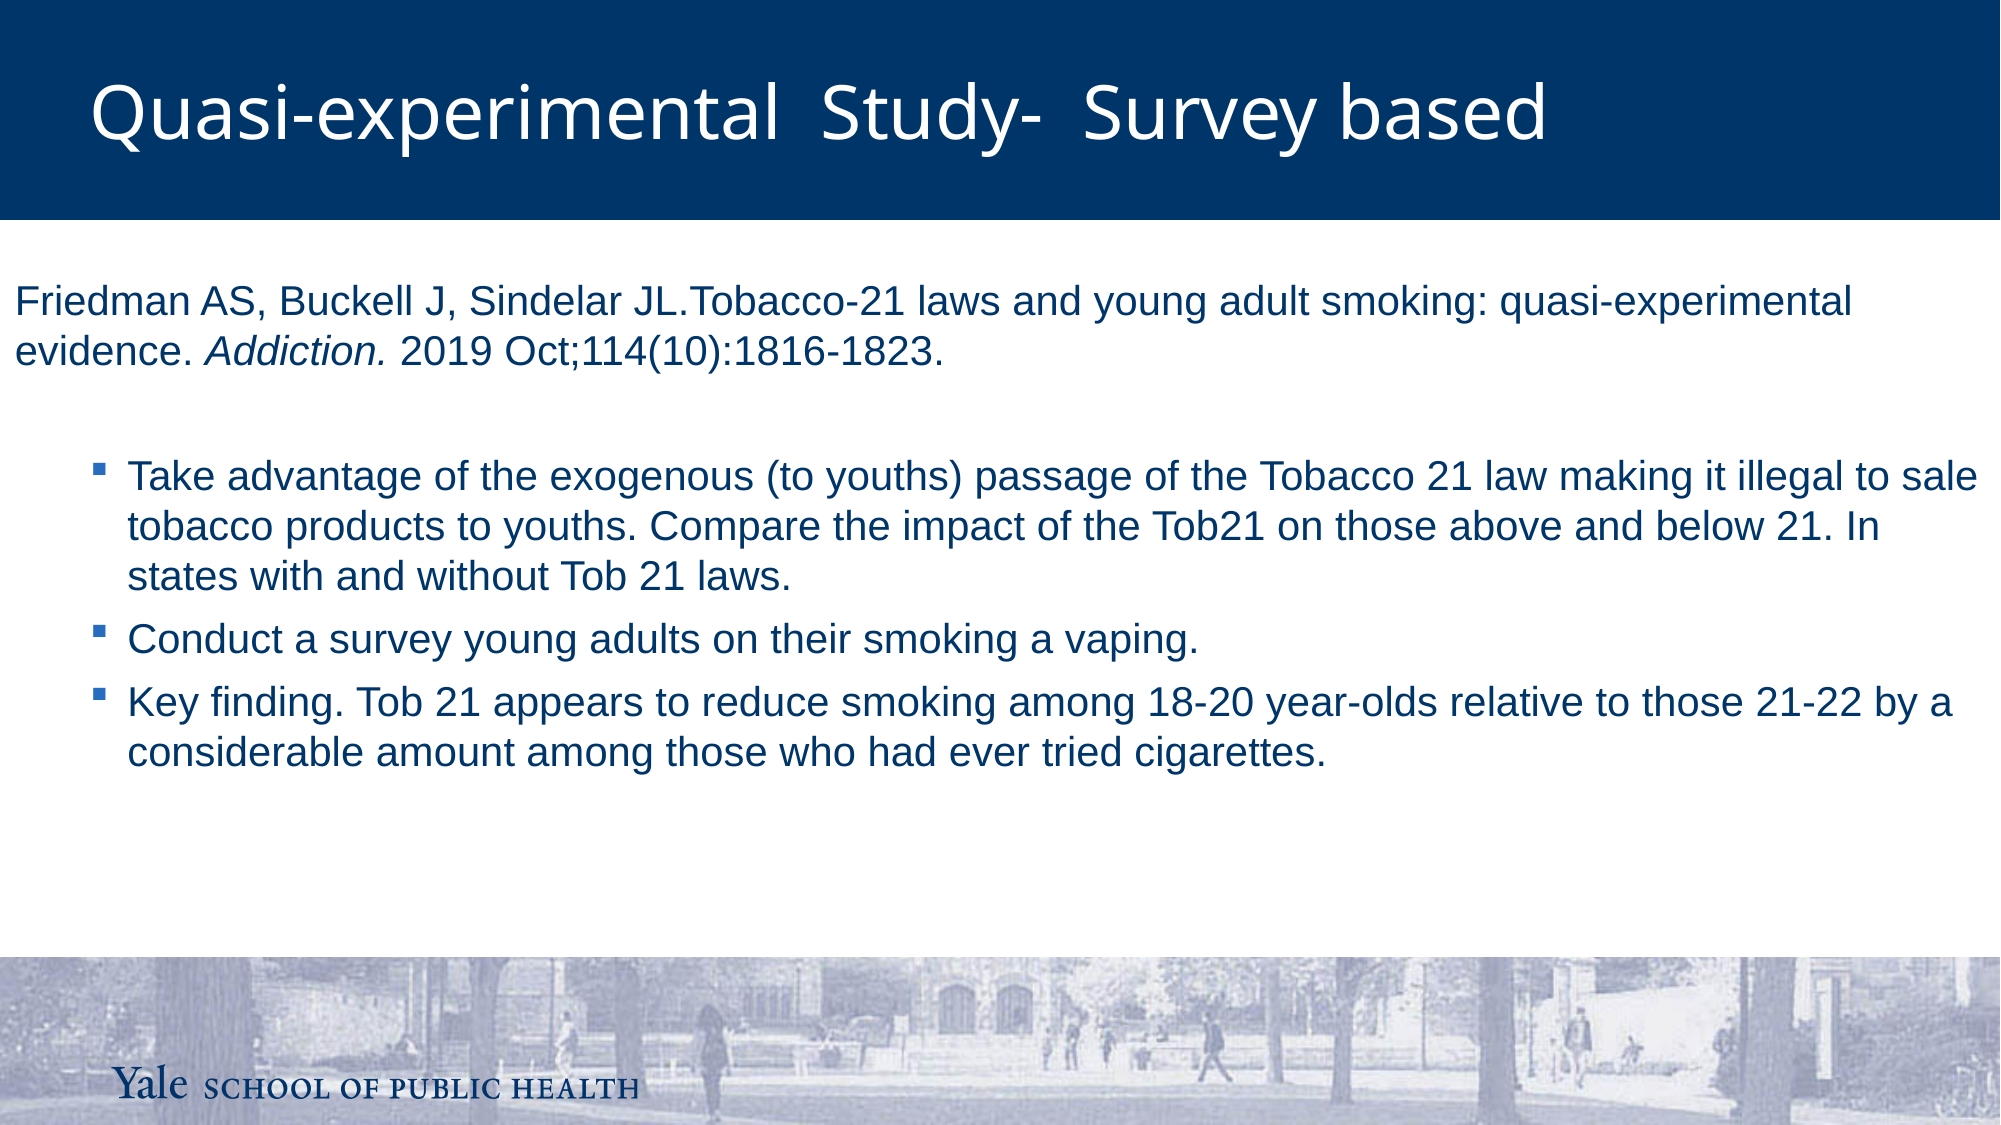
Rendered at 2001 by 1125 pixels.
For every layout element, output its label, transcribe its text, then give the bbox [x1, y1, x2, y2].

picture [0, 959, 2000, 1125]
list Friedman AS, Buckell J, Sindelar JL.Tobacco-21 laws and young adult smoking: quasi-experimental evidence. Addiction. 2019 Oct;114(10):1816-1823. Take advantage of the exogenous (to youths) passage of the Tobacco 21 law making it illegal to sale tobacco products to youths. Compare the impact of the Tob21 on those above and below 21. In states with and without Tob 21 laws. Conduct a survey young adults on their smoking a vaping. Key finding. Tob 21 appears to reduce smoking among 18-20 year-olds relative to those 21-22 by a considerable amount among those who had ever tried cigarettes. [0, 266, 2000, 959]
text_box Quasi-experimental Study- Survey based [0, 0, 2000, 219]
